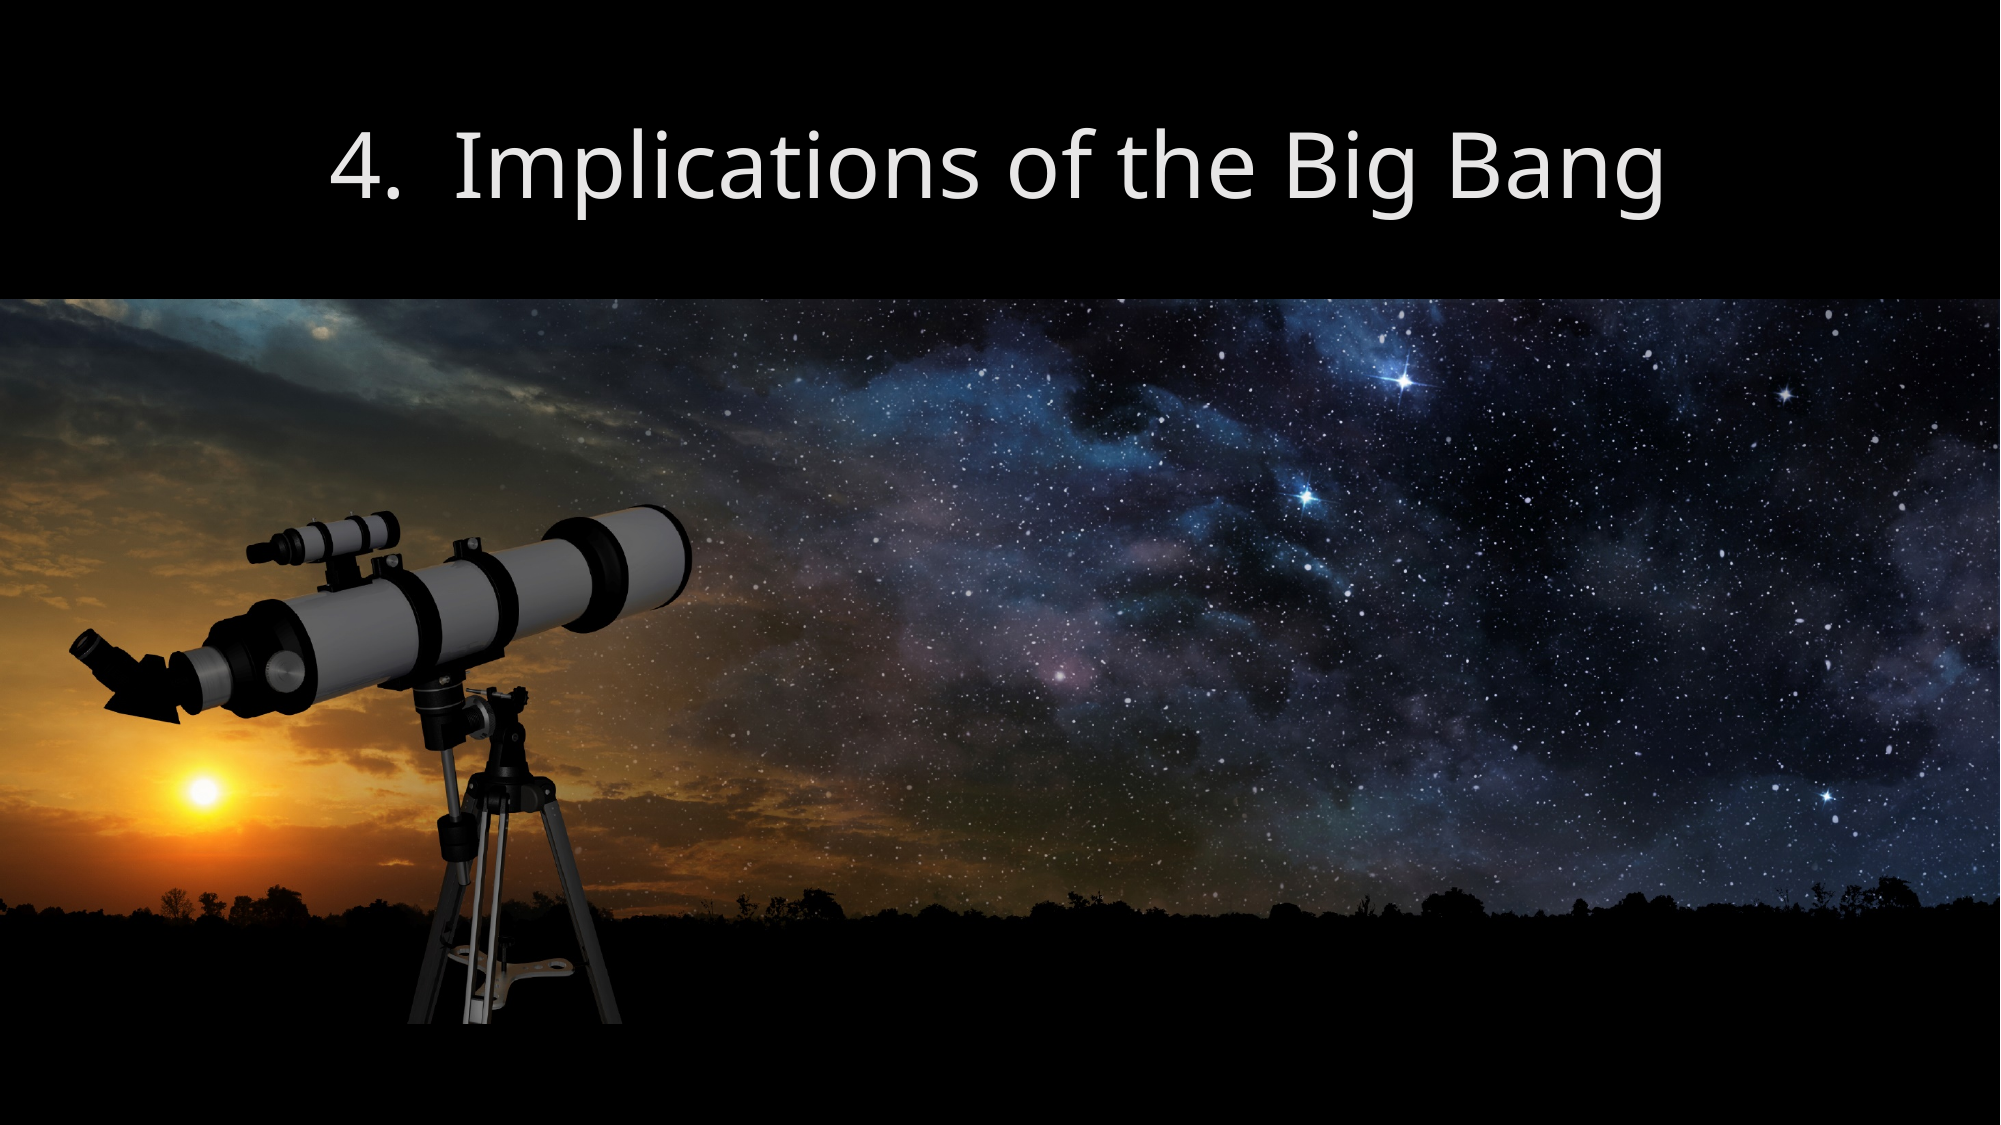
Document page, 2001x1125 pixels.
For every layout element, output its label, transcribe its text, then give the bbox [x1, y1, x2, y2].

title 4. Implications of the Big Bang [137, 59, 1863, 278]
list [0, 299, 2000, 1024]
